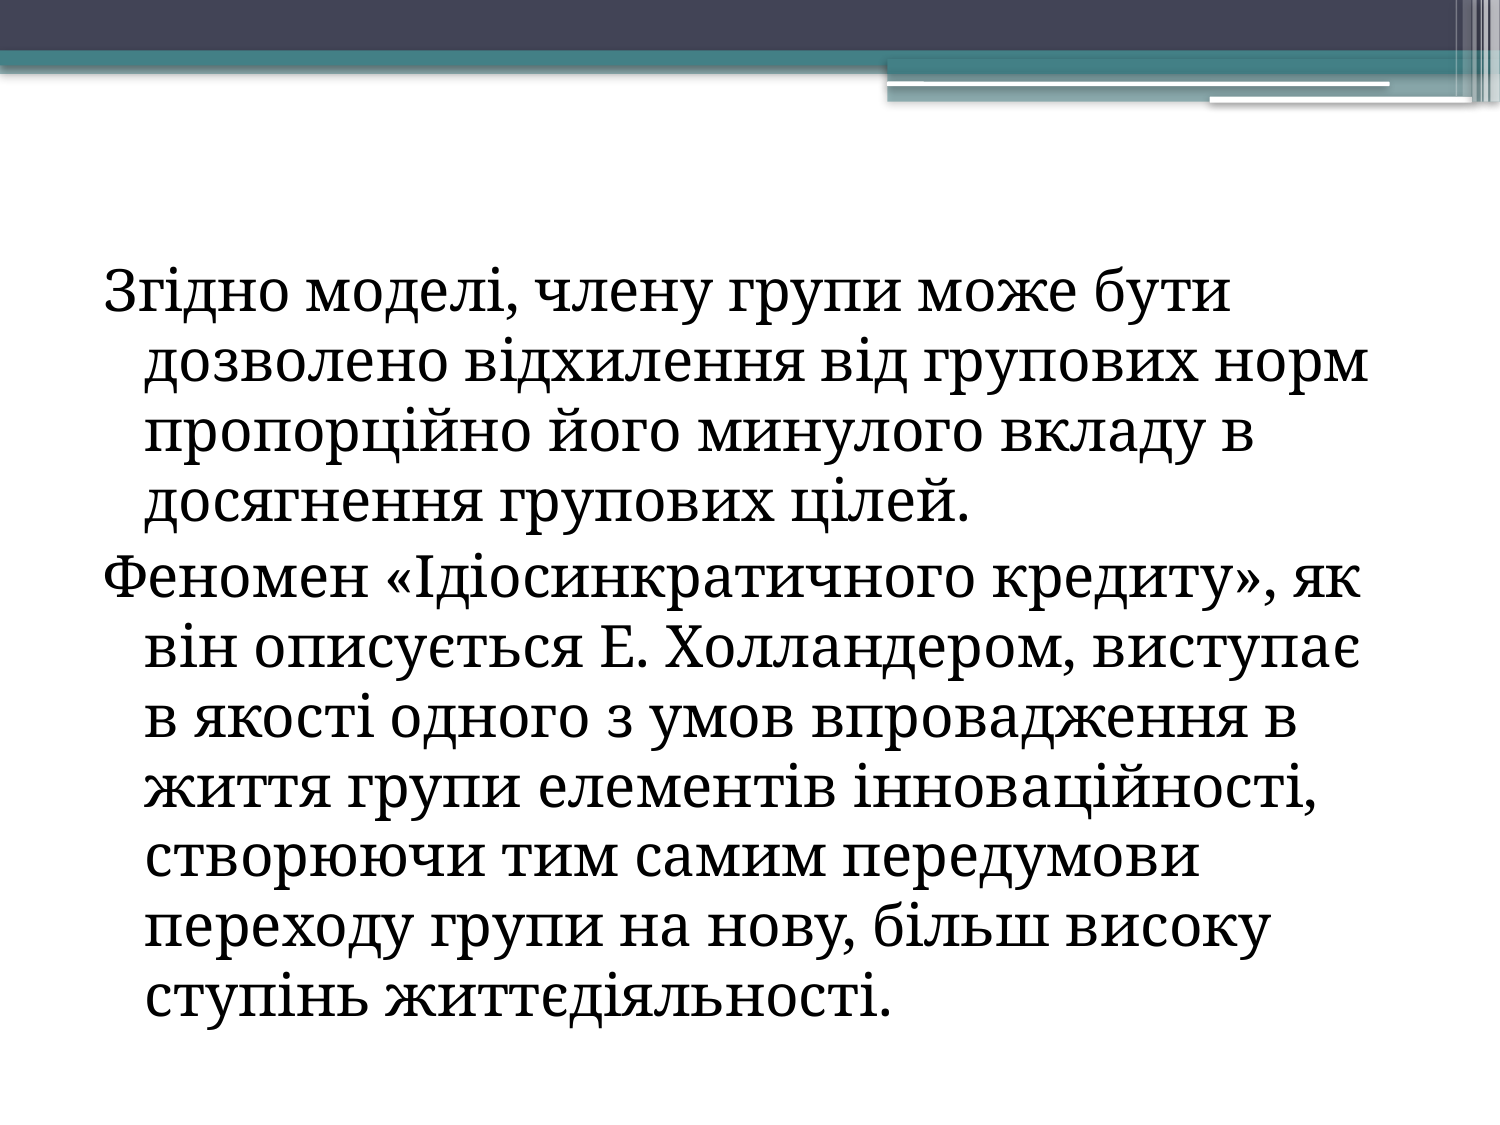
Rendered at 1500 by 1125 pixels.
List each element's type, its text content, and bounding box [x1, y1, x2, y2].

list Згідно моделі, члену групи може бути дозволено відхилення від групових норм пропорційно його минулого вкладу в досягнення групових цілей. Феномен «Ідіосинкратичного кредиту», як він описується Е. Холландером, виступає в якості одного з умов впровадження в життя групи елементів інноваційності, створюючи тим самим передумови переходу групи на нову, більш високу ступінь життєдіяльності. [70, 246, 1421, 1079]
